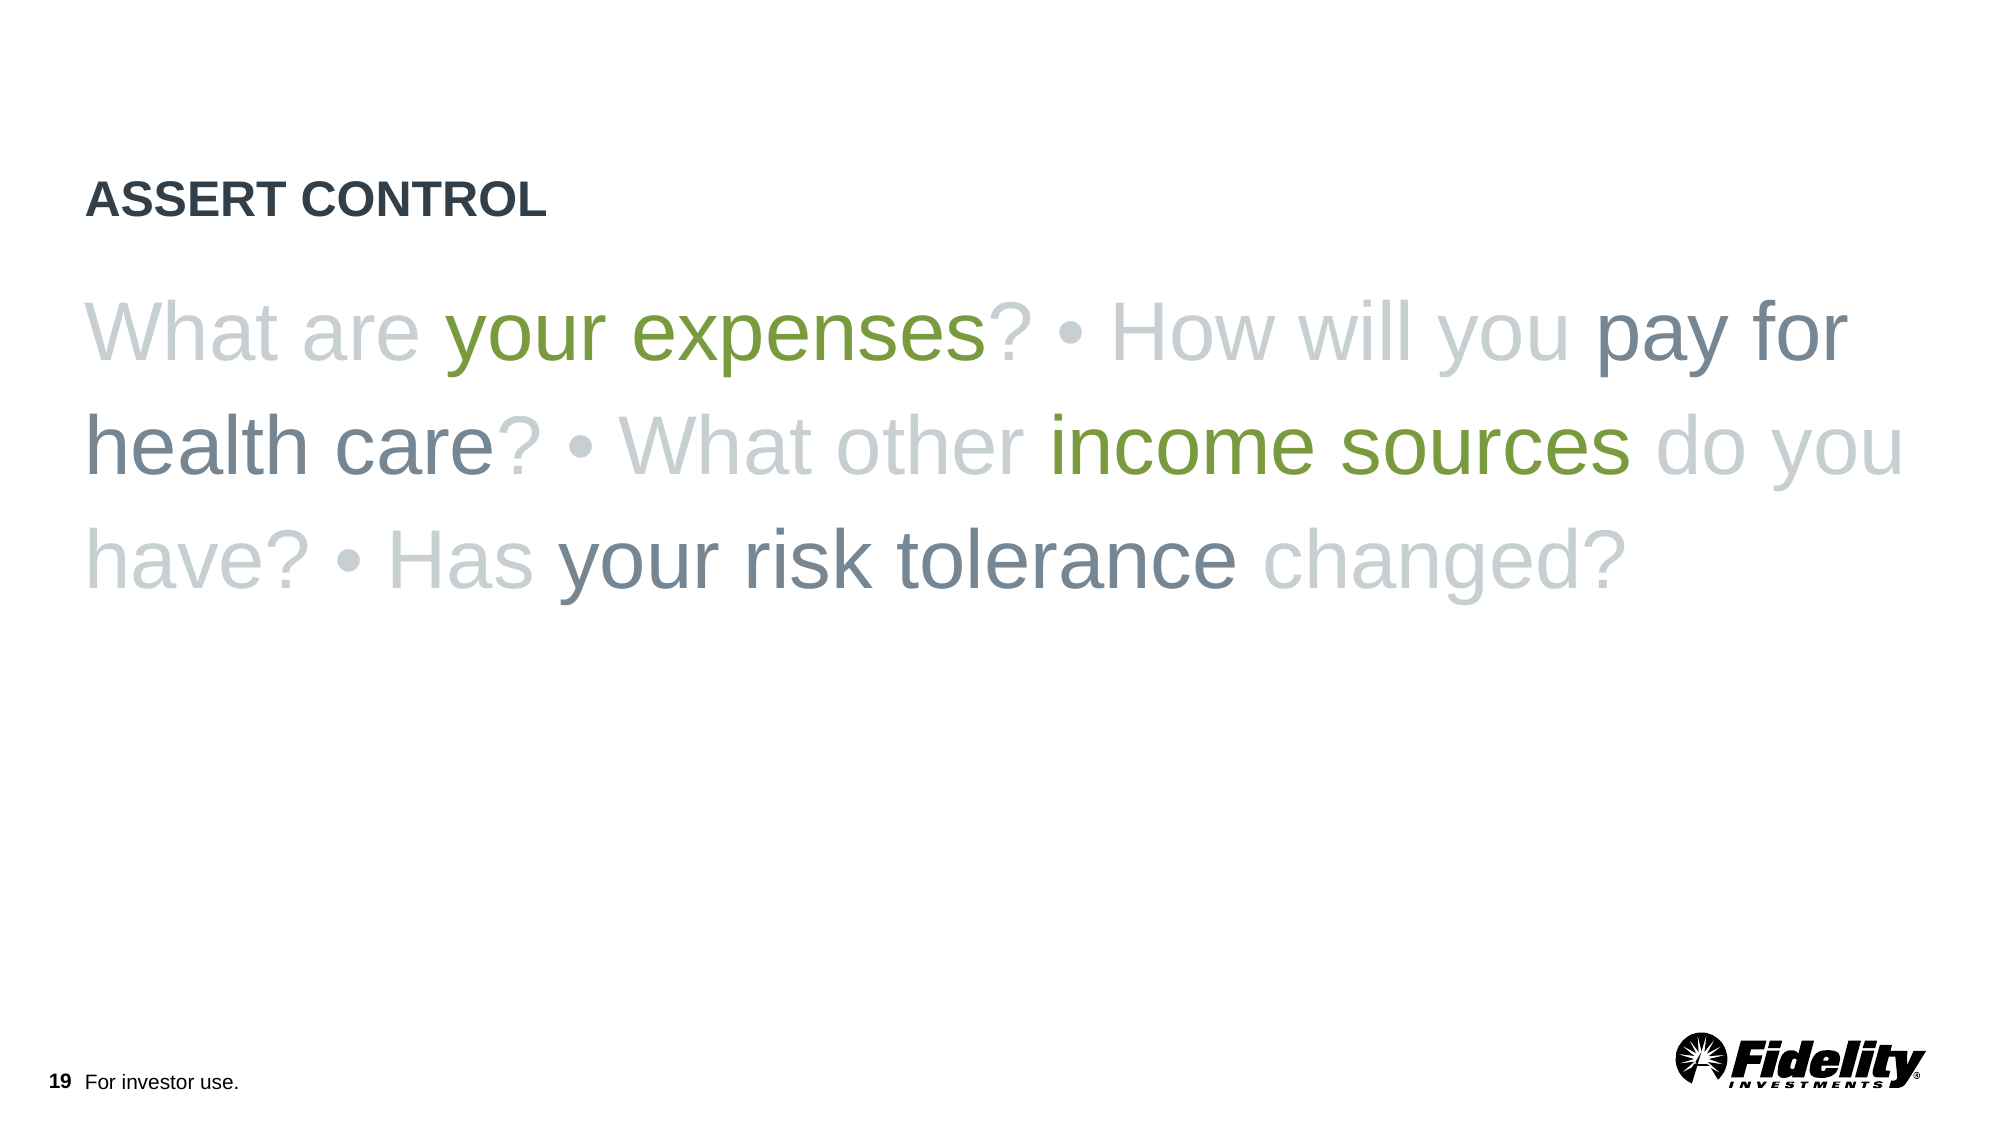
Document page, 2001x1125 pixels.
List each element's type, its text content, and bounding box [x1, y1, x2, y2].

text_box 19 [0, 1048, 72, 1093]
footer For investor use. [72, 1061, 931, 1090]
text_box Assert control What are your expenses? • How will you pay for health care? • What other income sources do you have? • Has your risk tolerance changed? [69, 37, 1922, 734]
